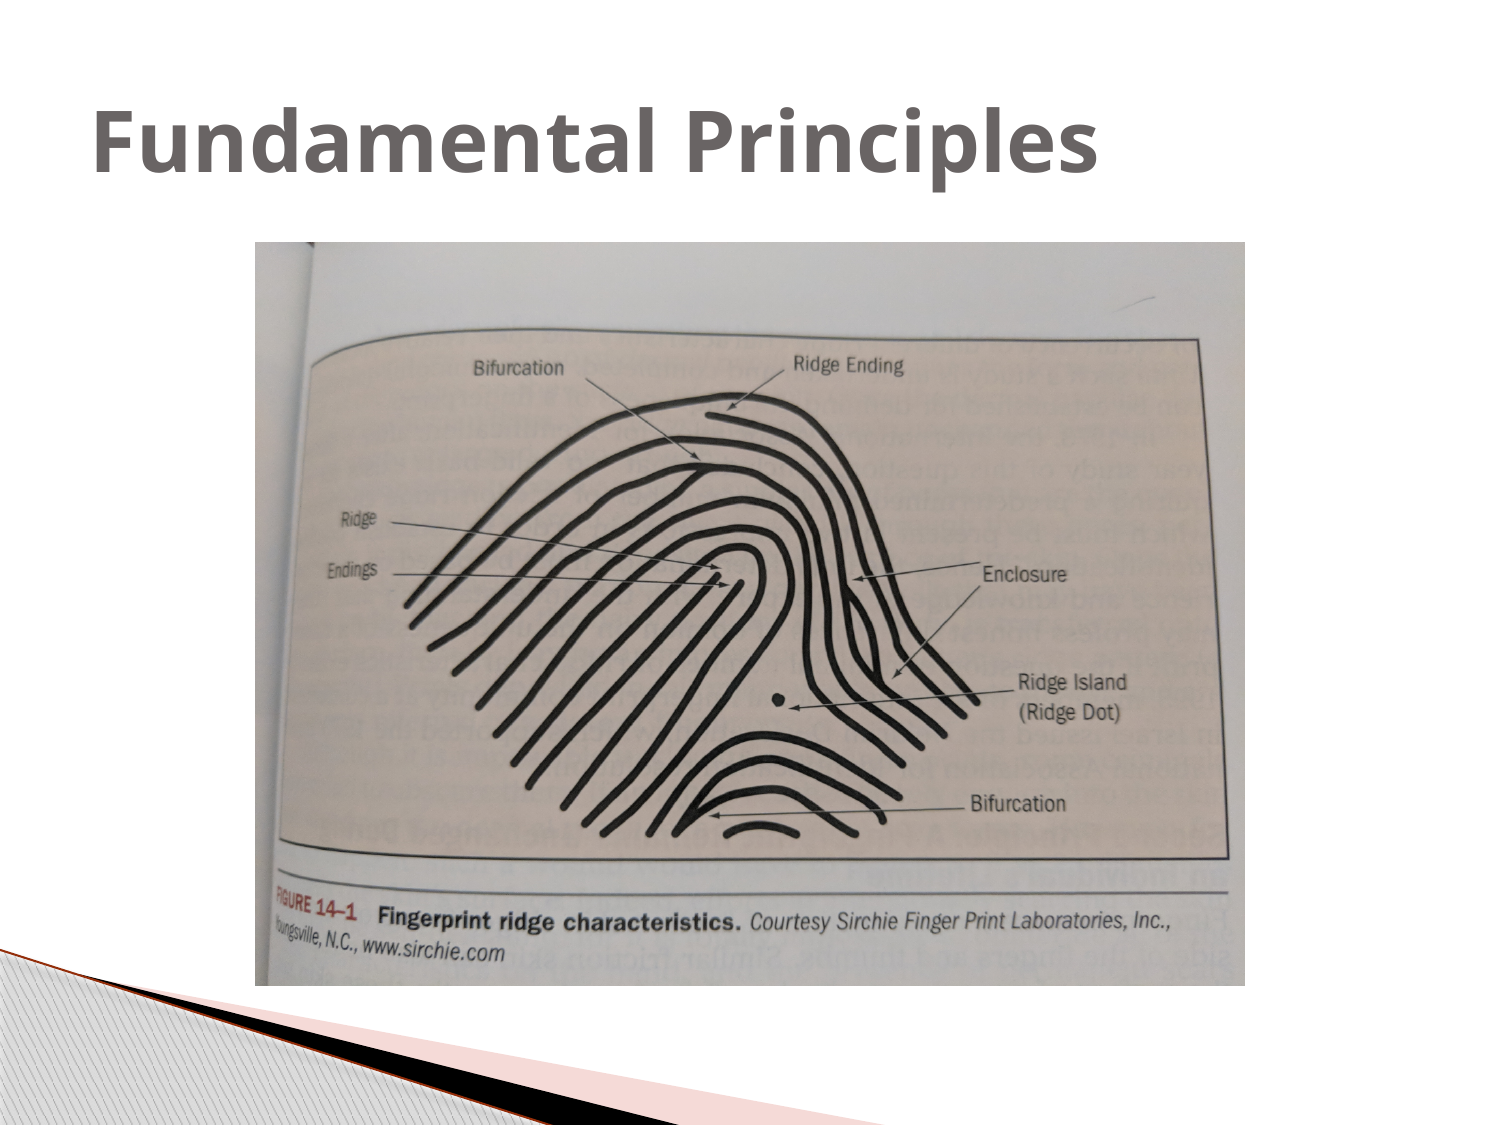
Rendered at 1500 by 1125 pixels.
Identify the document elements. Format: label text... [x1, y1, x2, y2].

title Fundamental Principles [75, 45, 1425, 233]
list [254, 242, 1246, 986]
